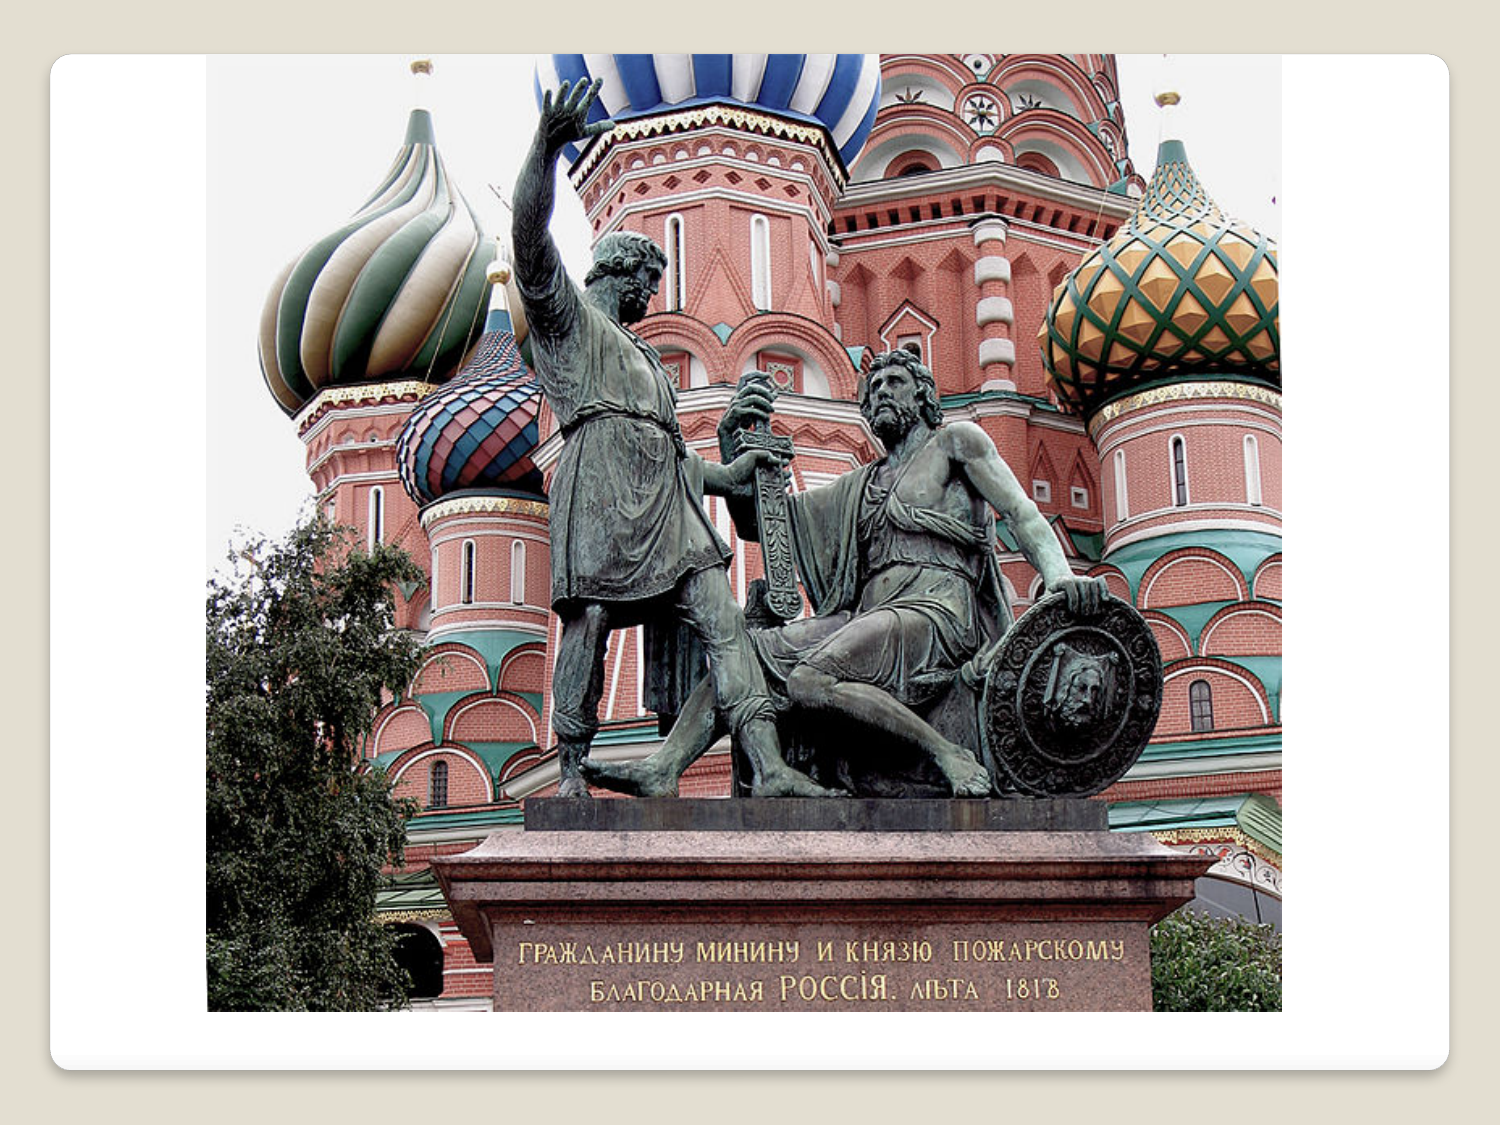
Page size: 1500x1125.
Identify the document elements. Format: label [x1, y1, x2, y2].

picture [206, 54, 1282, 1012]
